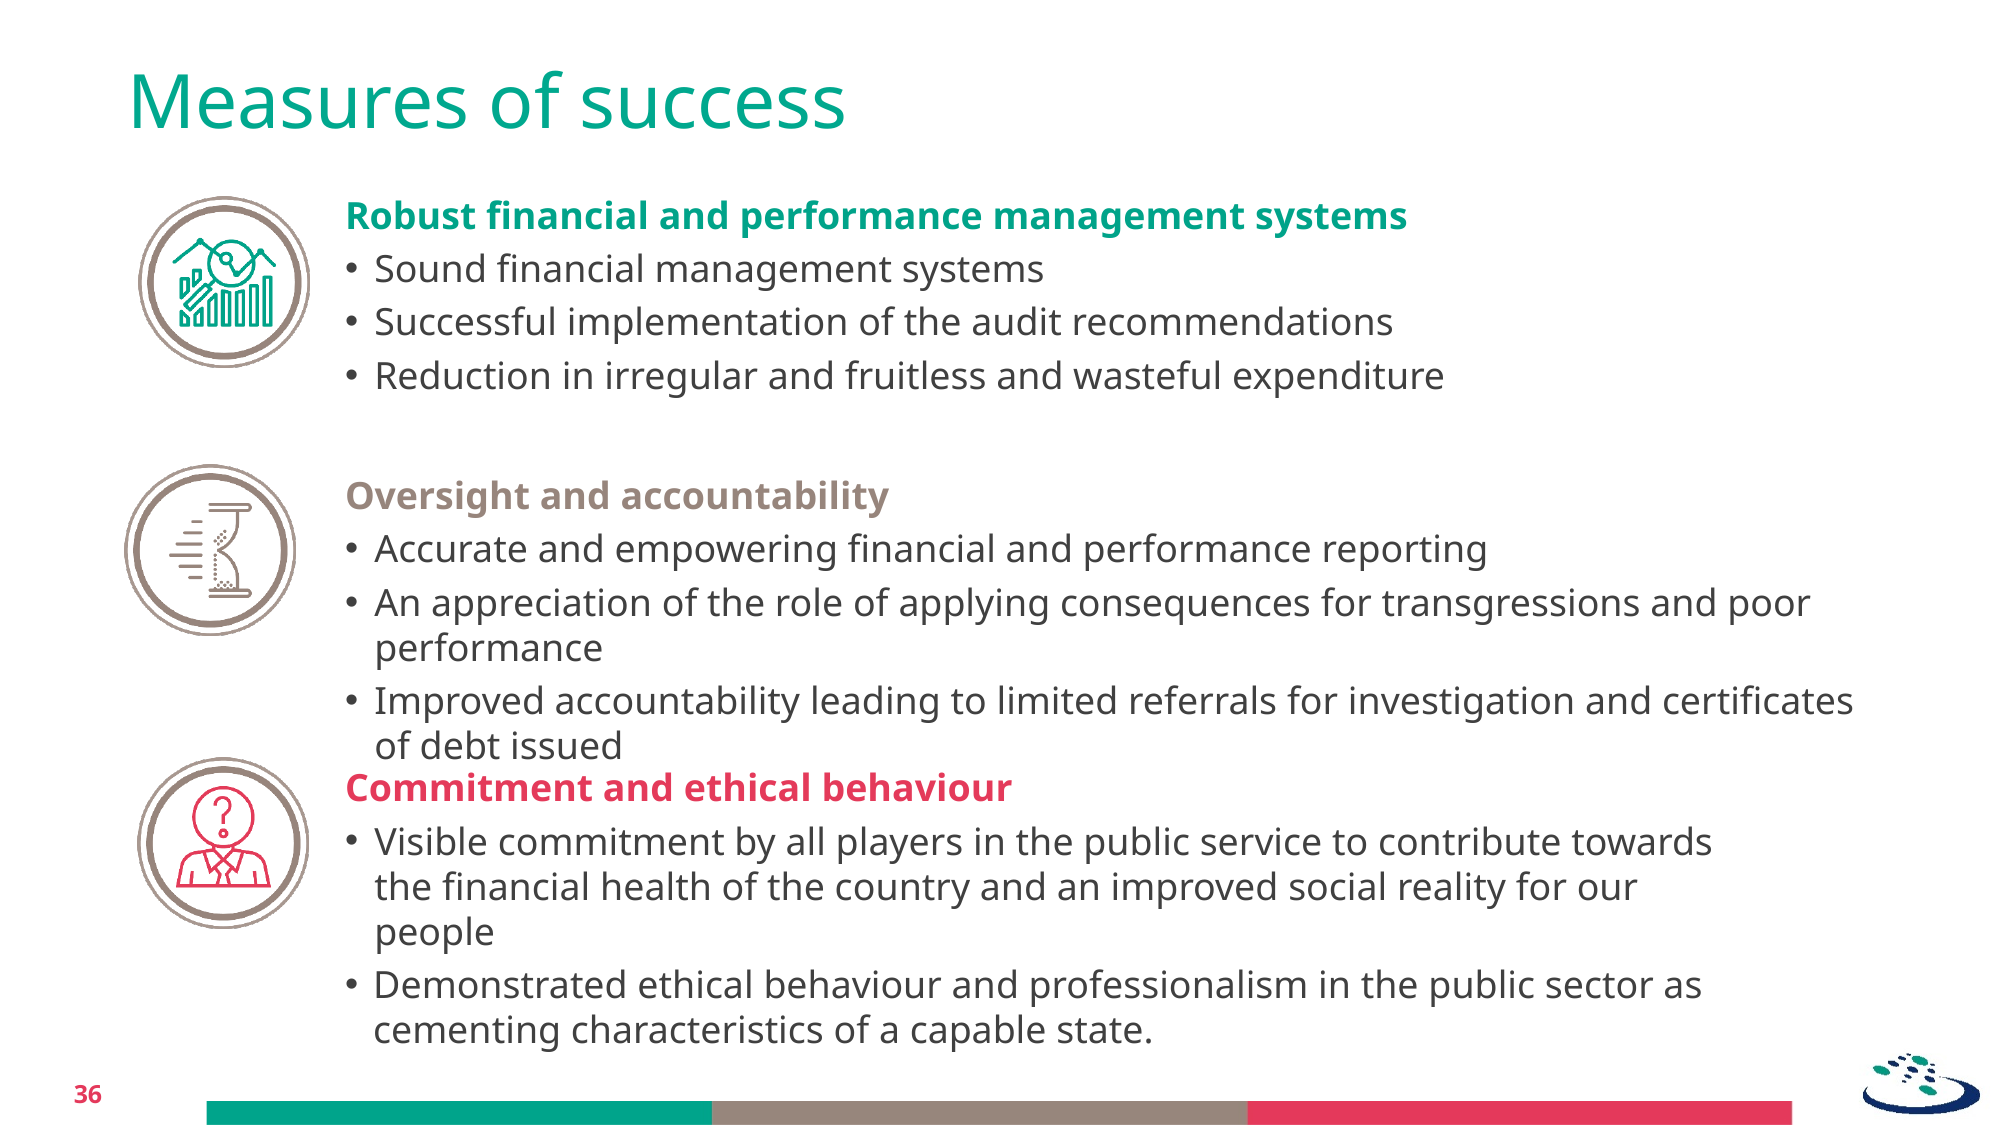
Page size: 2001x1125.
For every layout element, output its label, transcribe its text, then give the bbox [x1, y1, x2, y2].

picture [137, 757, 309, 929]
text_box Commitment and ethical behaviour Visible commitment by all players in the public service to contribute towards the financial health of the country and an improved social reality for our people Demonstrated ethical behaviour and professionalism in the public sector as cementing characteristics of a capable state. [330, 775, 1782, 1059]
picture [123, 464, 296, 636]
text_box Robust financial and performance management systems Sound financial management systems Successful implementation of the audit recommendations Reduction in irregular and fruitless and wasteful expenditure [330, 184, 1893, 405]
text_box Oversight and accountability Accurate and empowering financial and performance reporting An appreciation of the role of applying consequences for transgressions and poor performance Improved accountability leading to limited referrals for investigation and certificates of debt issued [330, 464, 1880, 775]
picture [1844, 1042, 2000, 1125]
picture [206, 1101, 1794, 1125]
slide_number 36 [59, 1071, 156, 1125]
picture [138, 196, 310, 368]
title Measures of success [112, 56, 1838, 146]
